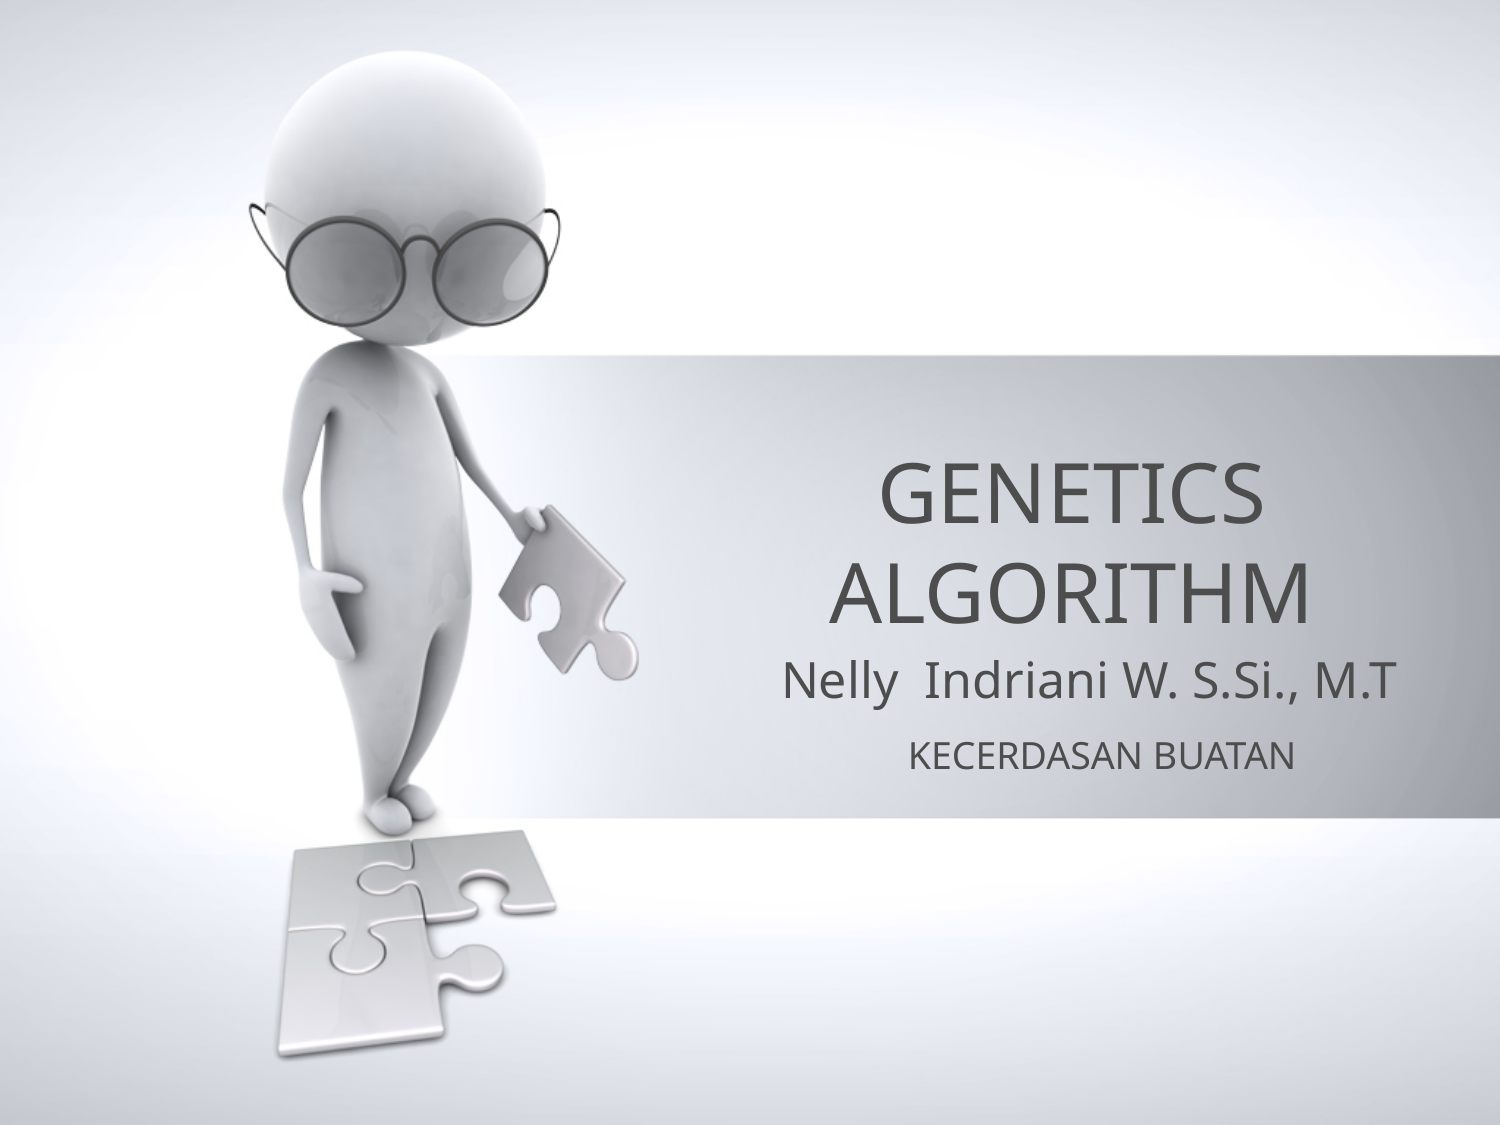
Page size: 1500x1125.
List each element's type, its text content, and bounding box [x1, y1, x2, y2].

text_box KECERDASAN BUATAN [893, 724, 1312, 785]
picture [0, 0, 1500, 1125]
subtitle Nelly Indriani W. S.Si., M.T [765, 640, 1413, 726]
text_box GENETICS ALGORITHM [771, 482, 1372, 599]
